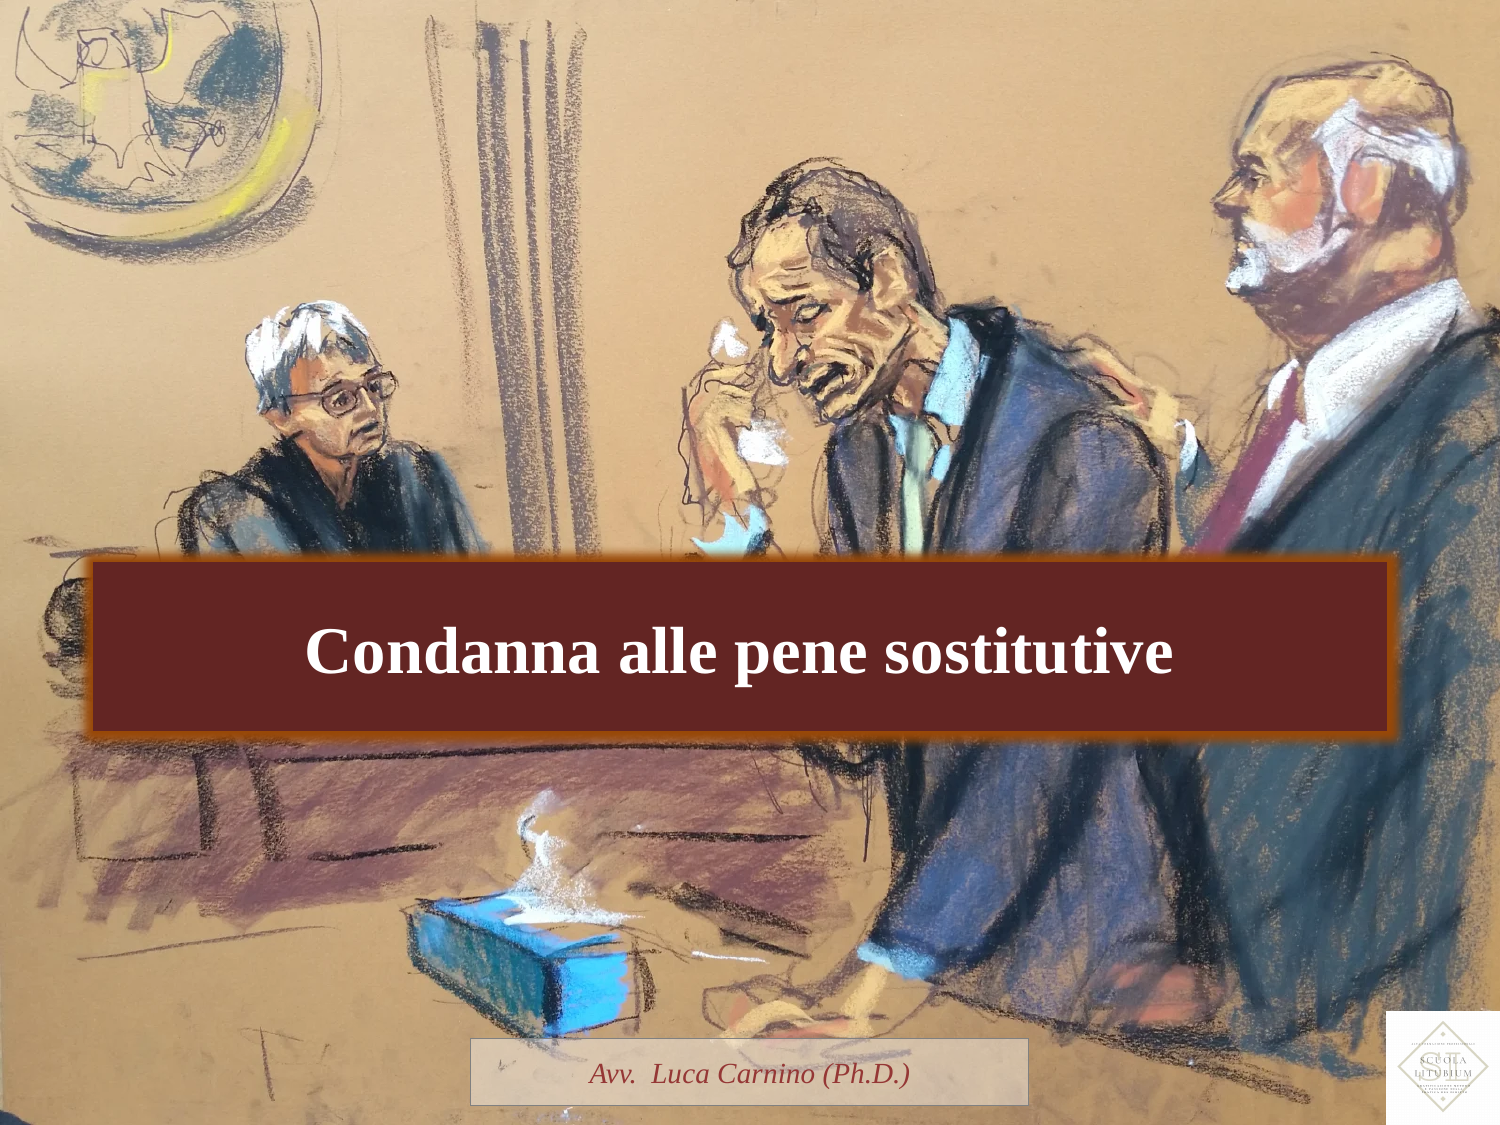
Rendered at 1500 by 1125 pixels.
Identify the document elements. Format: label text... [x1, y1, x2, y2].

text_box Condanna alle pene sostitutive [93, 562, 1387, 731]
picture [0, 0, 1500, 1125]
footer Avv. Luca Carnino (Ph.D.) [470, 1038, 1029, 1106]
